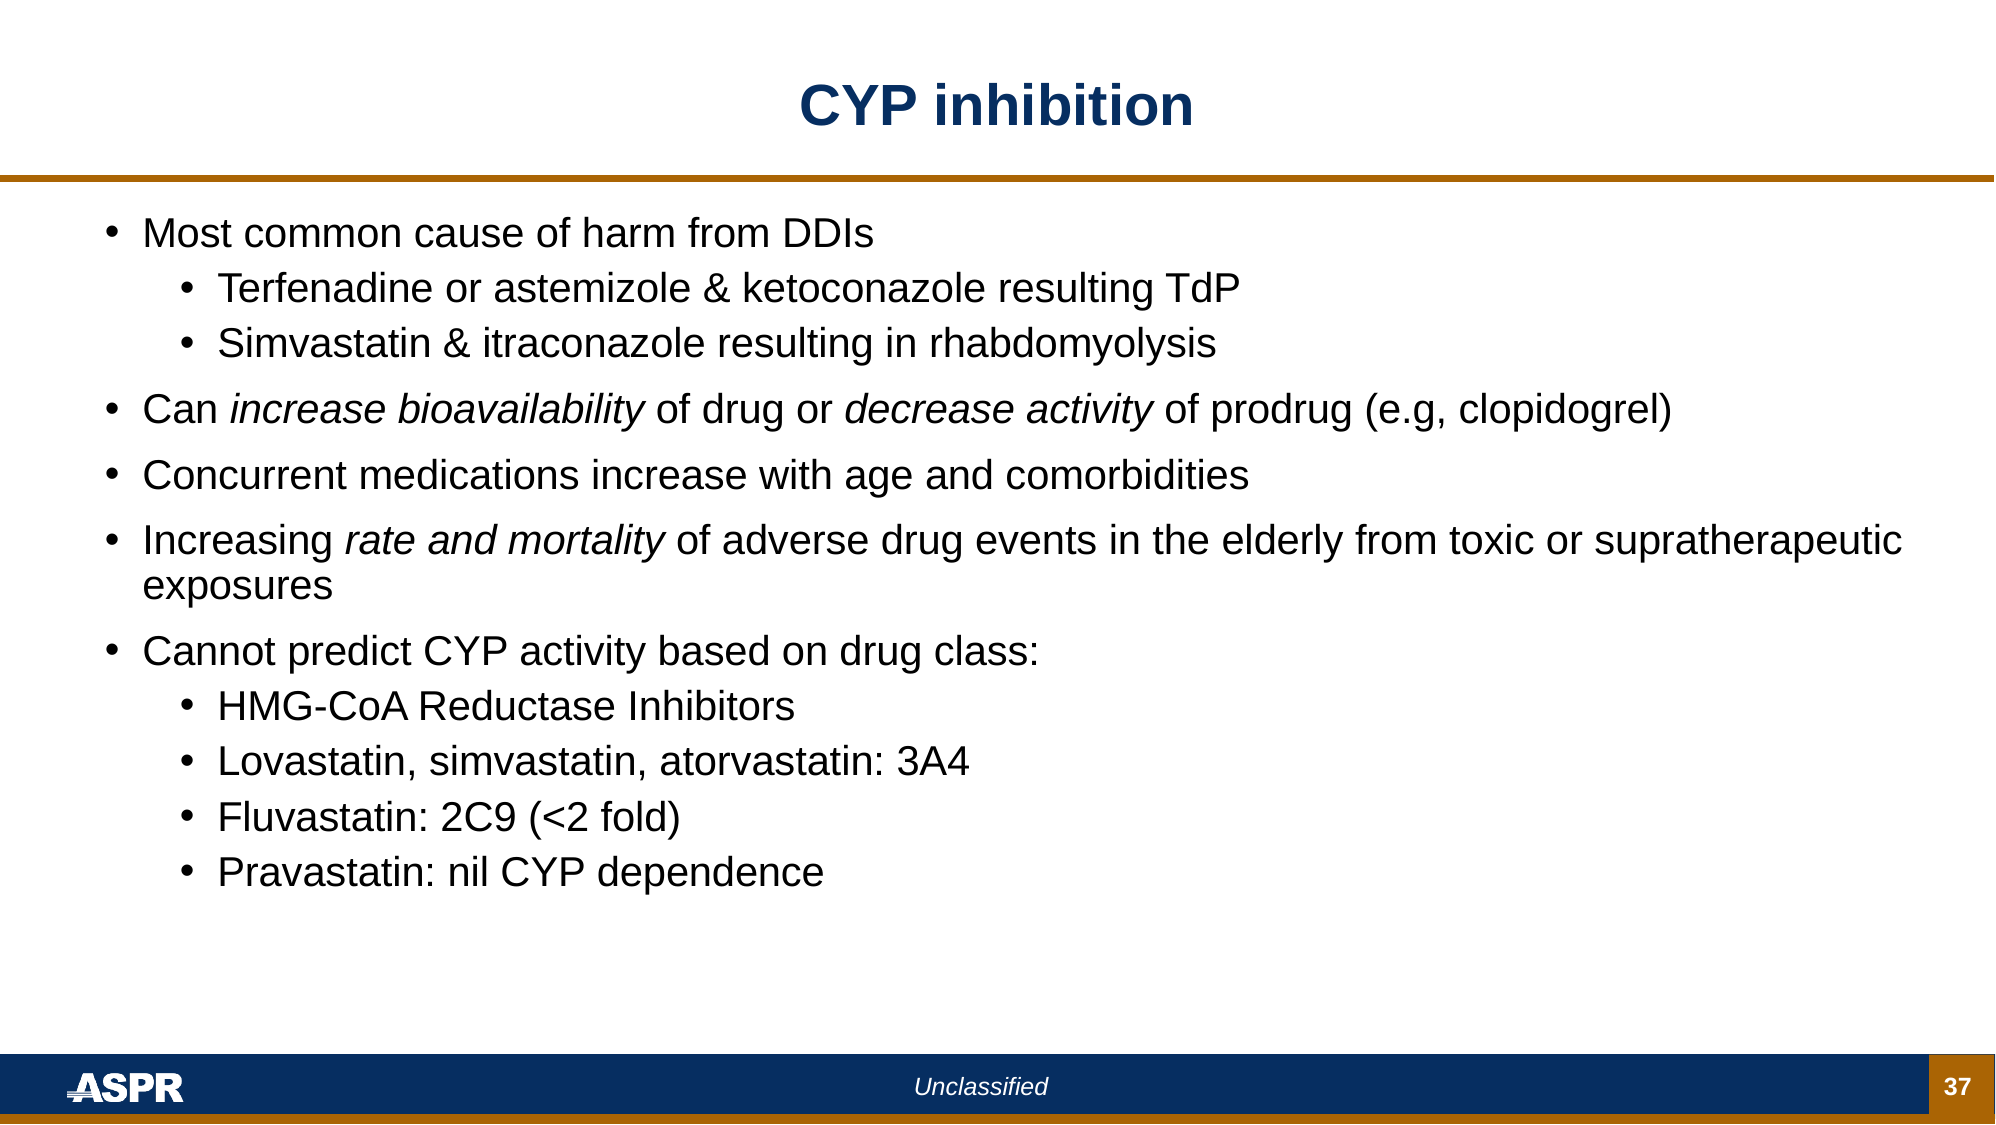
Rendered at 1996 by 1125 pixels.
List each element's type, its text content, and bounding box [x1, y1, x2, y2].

picture [66, 1072, 184, 1102]
title CYP inhibition [0, 27, 1996, 186]
list Most common cause of harm from DDIs Terfenadine or astemizole & ketoconazole resulting TdP Simvastatin & itraconazole resulting in rhabdomyolysis Can increase bioavailability of drug or decrease activity of prodrug (e.g, clopidogrel) Concurrent medications increase with age and comorbidities Increasing rate and mortality of adverse drug events in the elderly from toxic or supratherapeutic exposures Cannot predict CYP activity based on drug class: HMG-CoA Reductase Inhibitors Lovastatin, simvastatin, atorvastatin: 3A4 Fluvastatin: 2C9 (<2 fold) Pravastatin: nil CYP dependence [89, 204, 1957, 1024]
